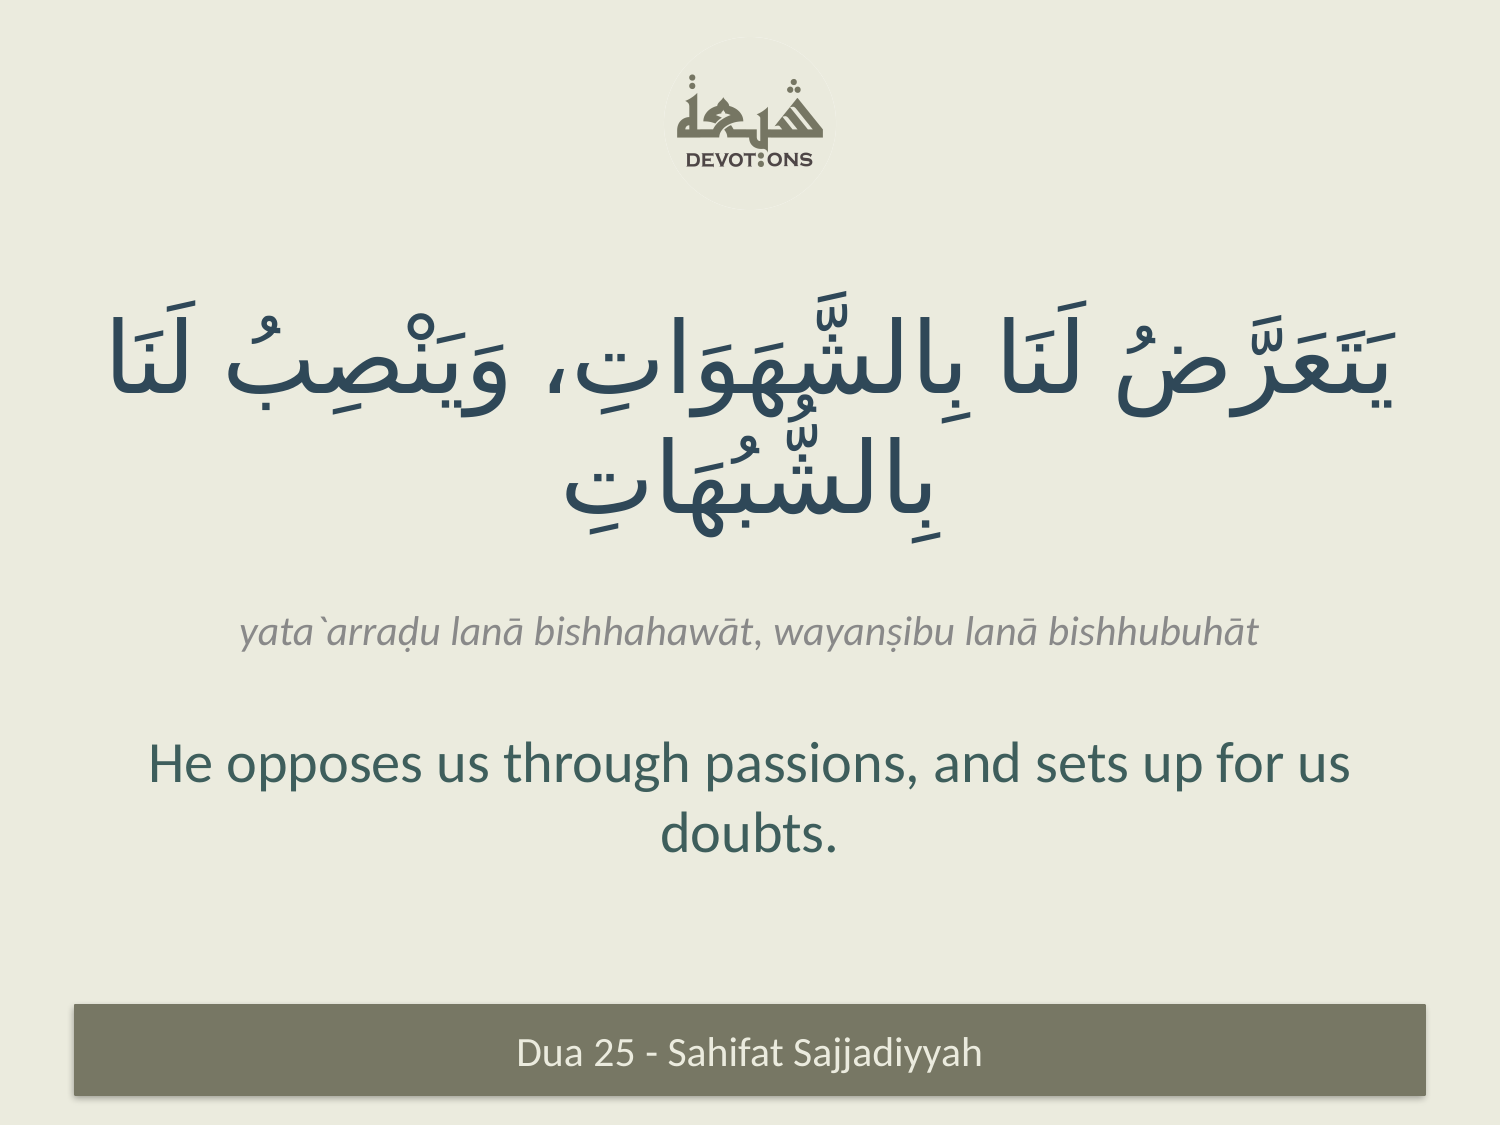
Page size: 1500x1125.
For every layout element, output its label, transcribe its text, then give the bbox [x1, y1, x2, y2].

text_box [74, 1004, 1426, 1096]
picture [656, 29, 844, 218]
text_box Dua 25 - Sahifat Sajjadiyyah [501, 1017, 999, 1083]
text_box يَتَعَرَّضُ لَنَا بِالشَّهَوَاتِ، وَيَنْصِبُ لَنَا بِالشُّبُهَاتِ yata`arraḍu lanā bishhahawāt, wayanṣibu lanā bishhubuhāt He opposes us through passions, and sets up for us doubts. [74, 286, 1425, 871]
